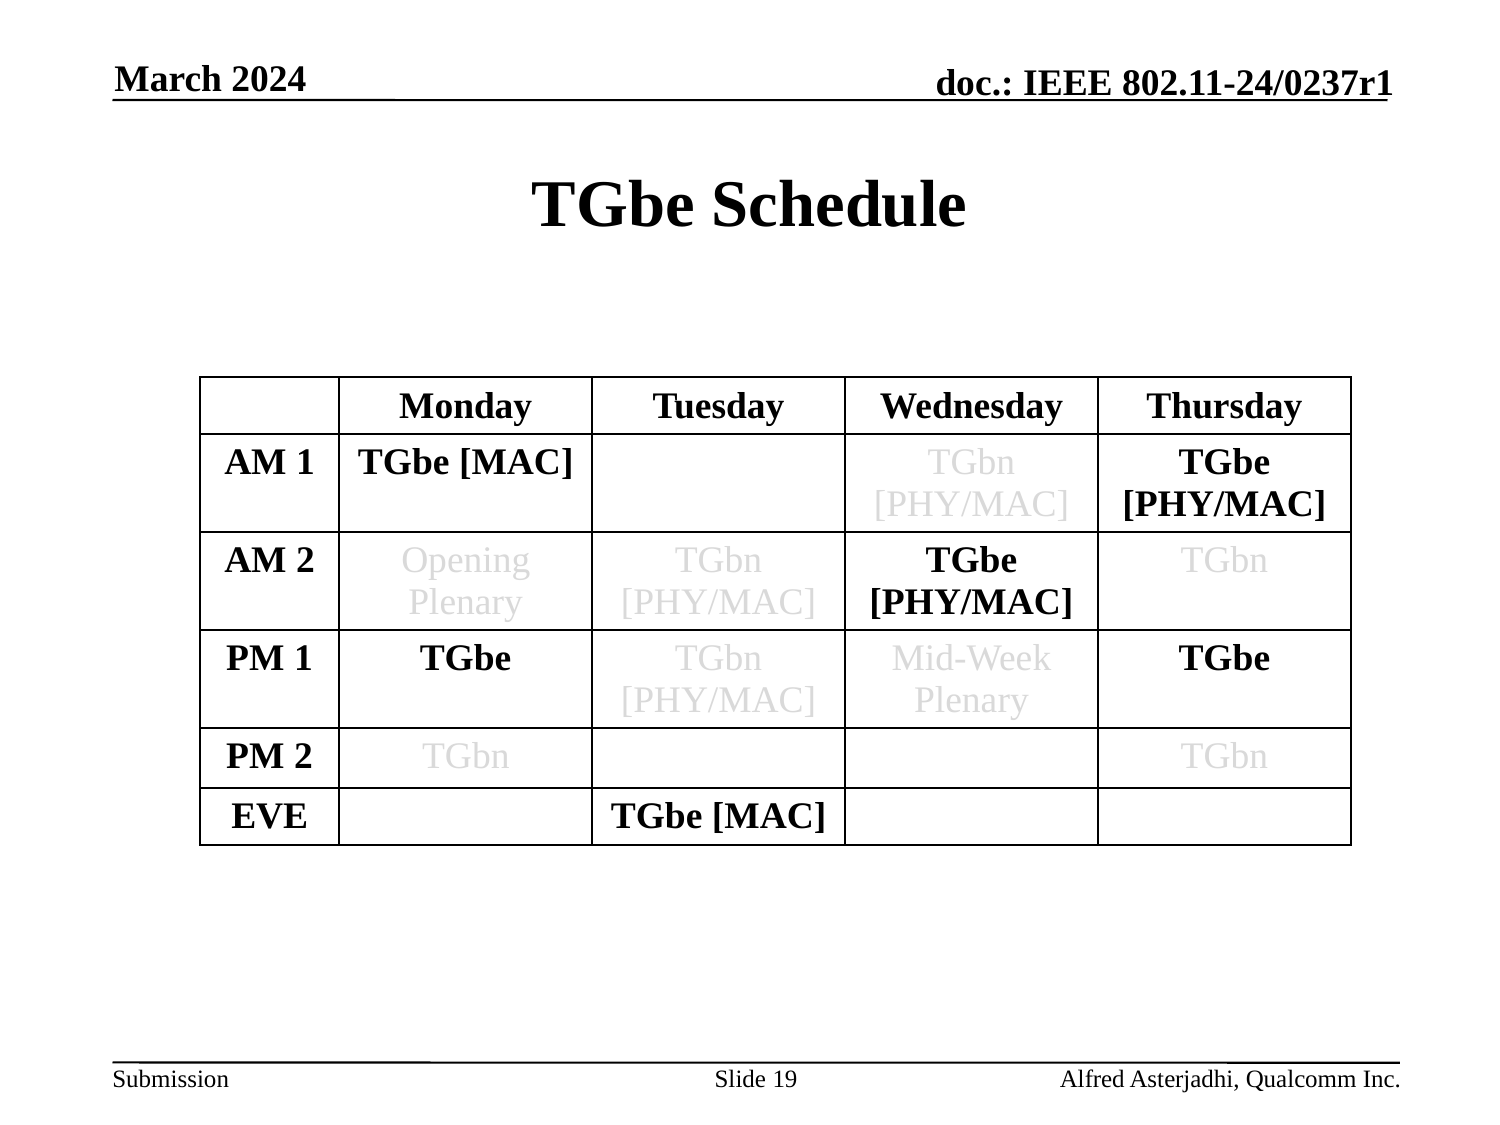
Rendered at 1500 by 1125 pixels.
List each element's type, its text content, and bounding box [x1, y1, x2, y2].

table_cell PM 2 [201, 729, 338, 787]
table_cell Mid-Week Plenary [846, 631, 1097, 727]
table_cell EVE [201, 789, 338, 844]
title TGbe Schedule [112, 112, 1388, 288]
table_header Tuesday [593, 378, 844, 433]
table_cell TGbn [1099, 729, 1350, 787]
table_cell [1099, 789, 1350, 844]
table_cell TGbe [PHY/MAC] [846, 533, 1097, 629]
table_header [201, 378, 338, 433]
table_cell TGbn [340, 729, 591, 787]
table_cell AM 2 [201, 533, 338, 629]
table_cell Opening Plenary [340, 533, 591, 629]
table_cell PM 1 [201, 631, 338, 727]
footer Alfred Asterjadhi, Qualcomm Inc. [878, 1061, 1402, 1093]
table_cell TGbe [340, 631, 591, 727]
table_cell TGbn [PHY/MAC] [593, 533, 844, 629]
table_header Monday [340, 378, 591, 433]
table_cell [593, 435, 844, 531]
table_cell TGbe [MAC] [340, 435, 591, 531]
table_cell TGbn [PHY/MAC] [846, 435, 1097, 531]
table_cell TGbn [1099, 533, 1350, 629]
table_cell TGbn [PHY/MAC] [593, 631, 844, 727]
table_cell [846, 729, 1097, 787]
table_cell TGbe [1099, 631, 1350, 727]
table_cell [846, 789, 1097, 844]
table_cell [593, 729, 844, 787]
table_cell AM 1 [201, 435, 338, 531]
table_cell TGbe [MAC] [593, 789, 844, 844]
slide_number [114, 54, 423, 100]
slide_number Slide 19 [712, 1061, 800, 1123]
table_header Thursday [1099, 378, 1350, 433]
table_cell [340, 789, 591, 844]
table_cell TGbe [PHY/MAC] [1099, 435, 1350, 531]
table_header Wednesday [846, 378, 1097, 433]
